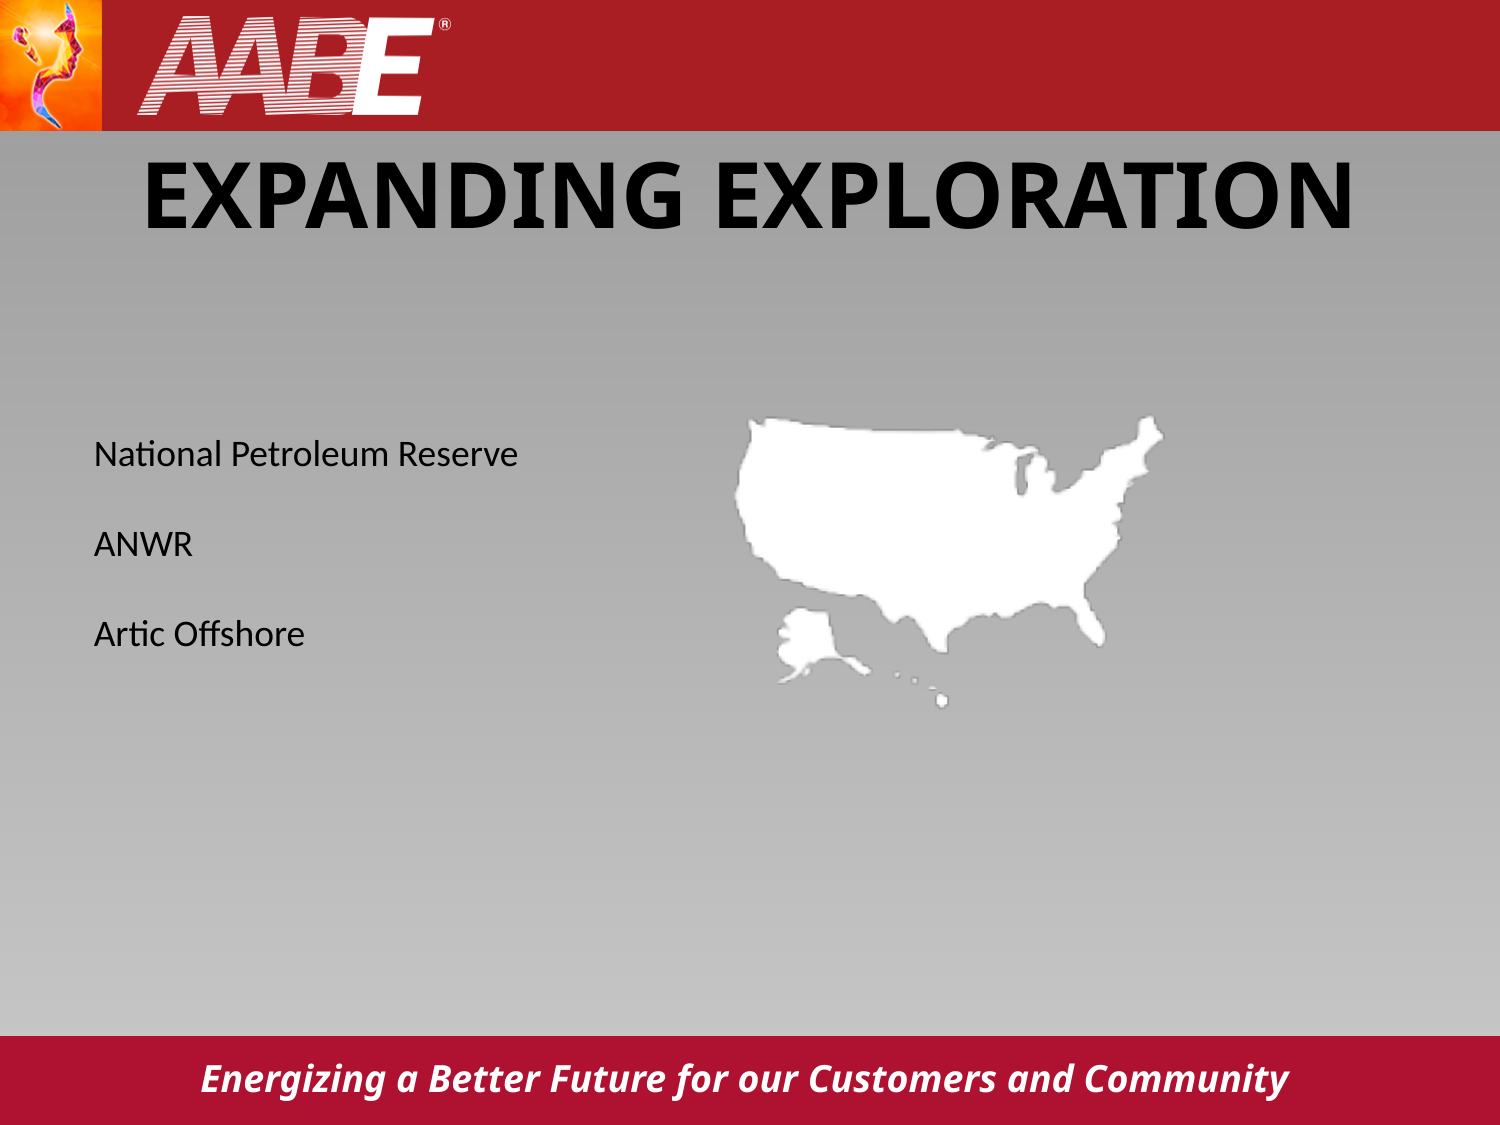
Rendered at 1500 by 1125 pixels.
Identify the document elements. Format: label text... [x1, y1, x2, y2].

text_box National Petroleum Reserve ANWR Artic Offshore [78, 421, 556, 662]
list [706, 333, 1183, 792]
title EXPANDING EXPLORATION [103, 142, 1397, 278]
picture [0, 0, 1500, 131]
